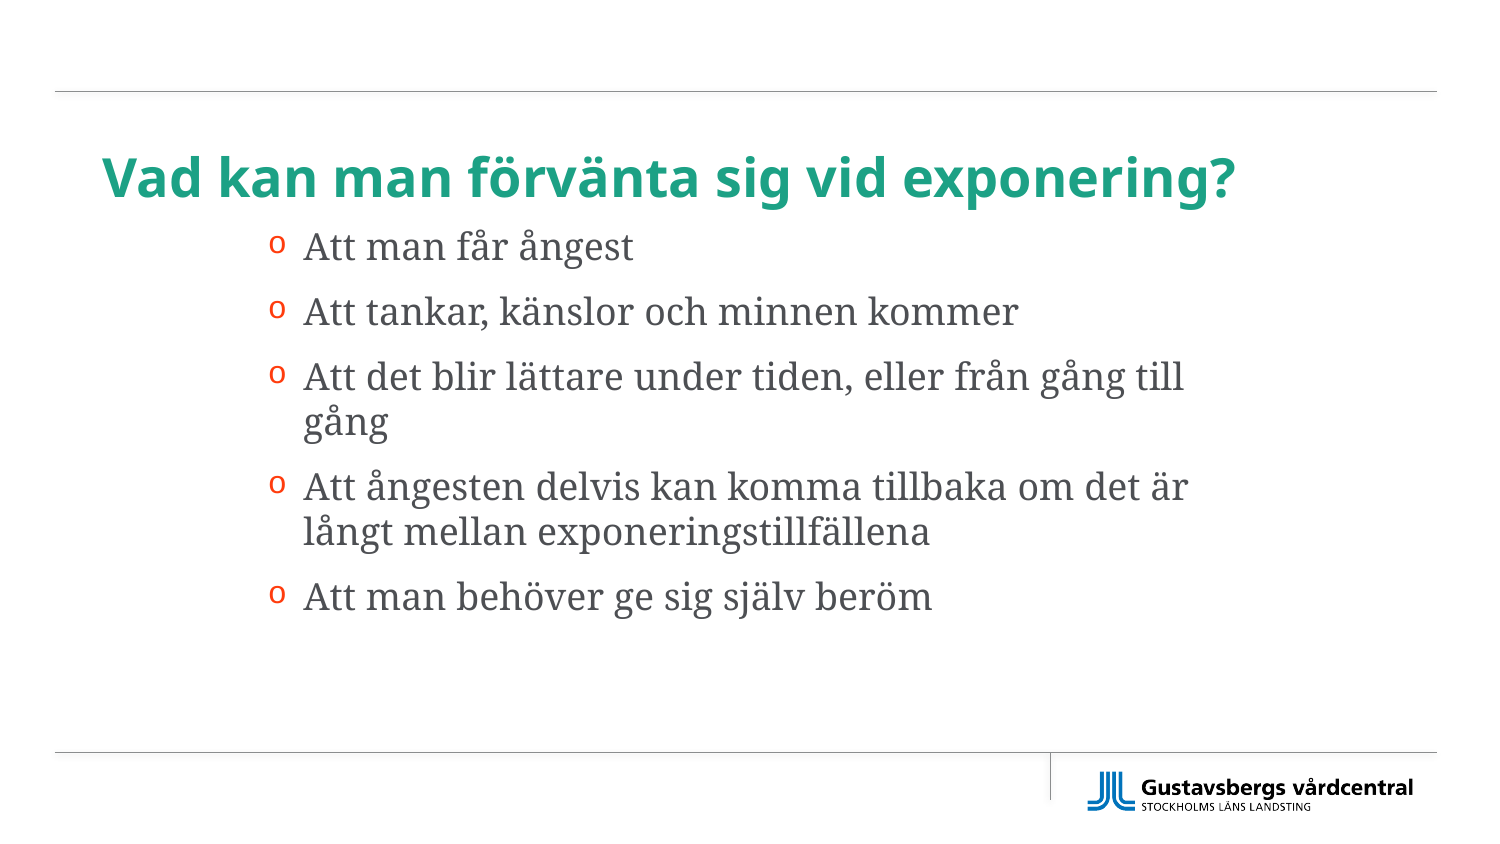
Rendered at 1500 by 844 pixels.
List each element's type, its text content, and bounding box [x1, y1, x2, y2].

picture [1068, 752, 1432, 830]
list Att man får ångest Att tankar, känslor och minnen kommer Att det blir lättare under tiden, eller från gång till gång Att ångesten delvis kan komma tillbaka om det är långt mellan exponeringstillfällena Att man behöver ge sig själv beröm [253, 215, 1210, 704]
title Vad kan man förvänta sig vid exponering? [87, 134, 1258, 216]
